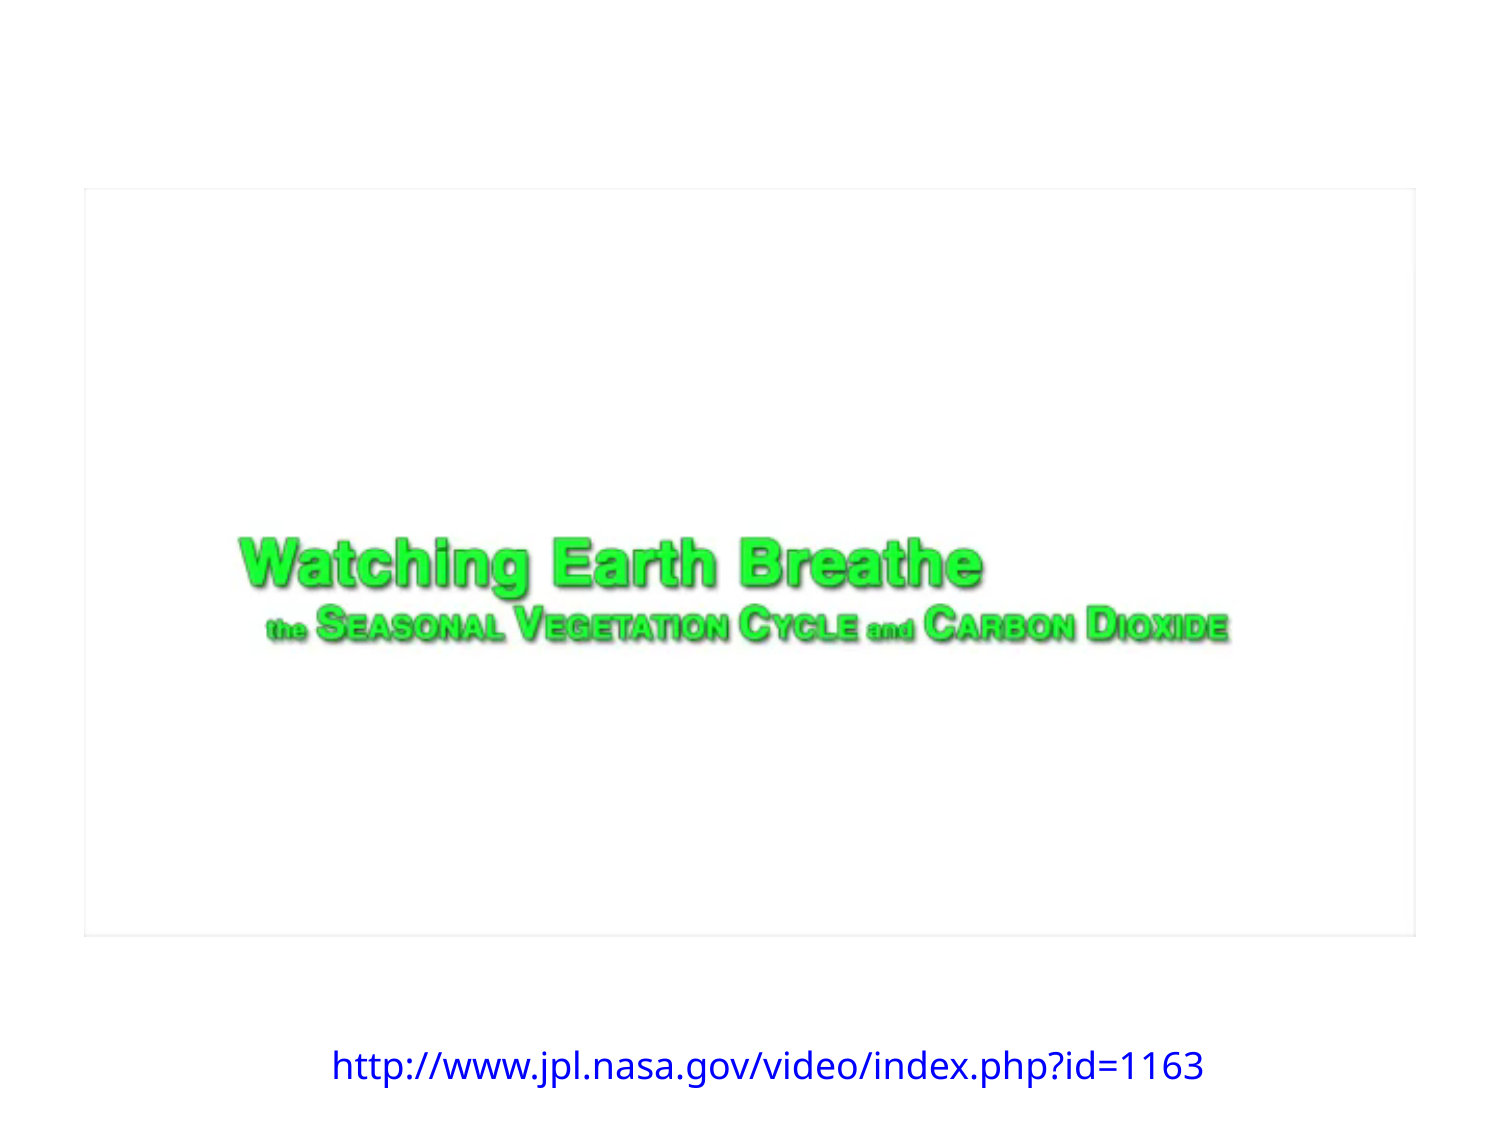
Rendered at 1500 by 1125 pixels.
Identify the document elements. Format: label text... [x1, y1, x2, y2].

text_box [83, 187, 1417, 938]
text_box http://www.jpl.nasa.gov/video/index.php?id=1163 [316, 1034, 1220, 1095]
